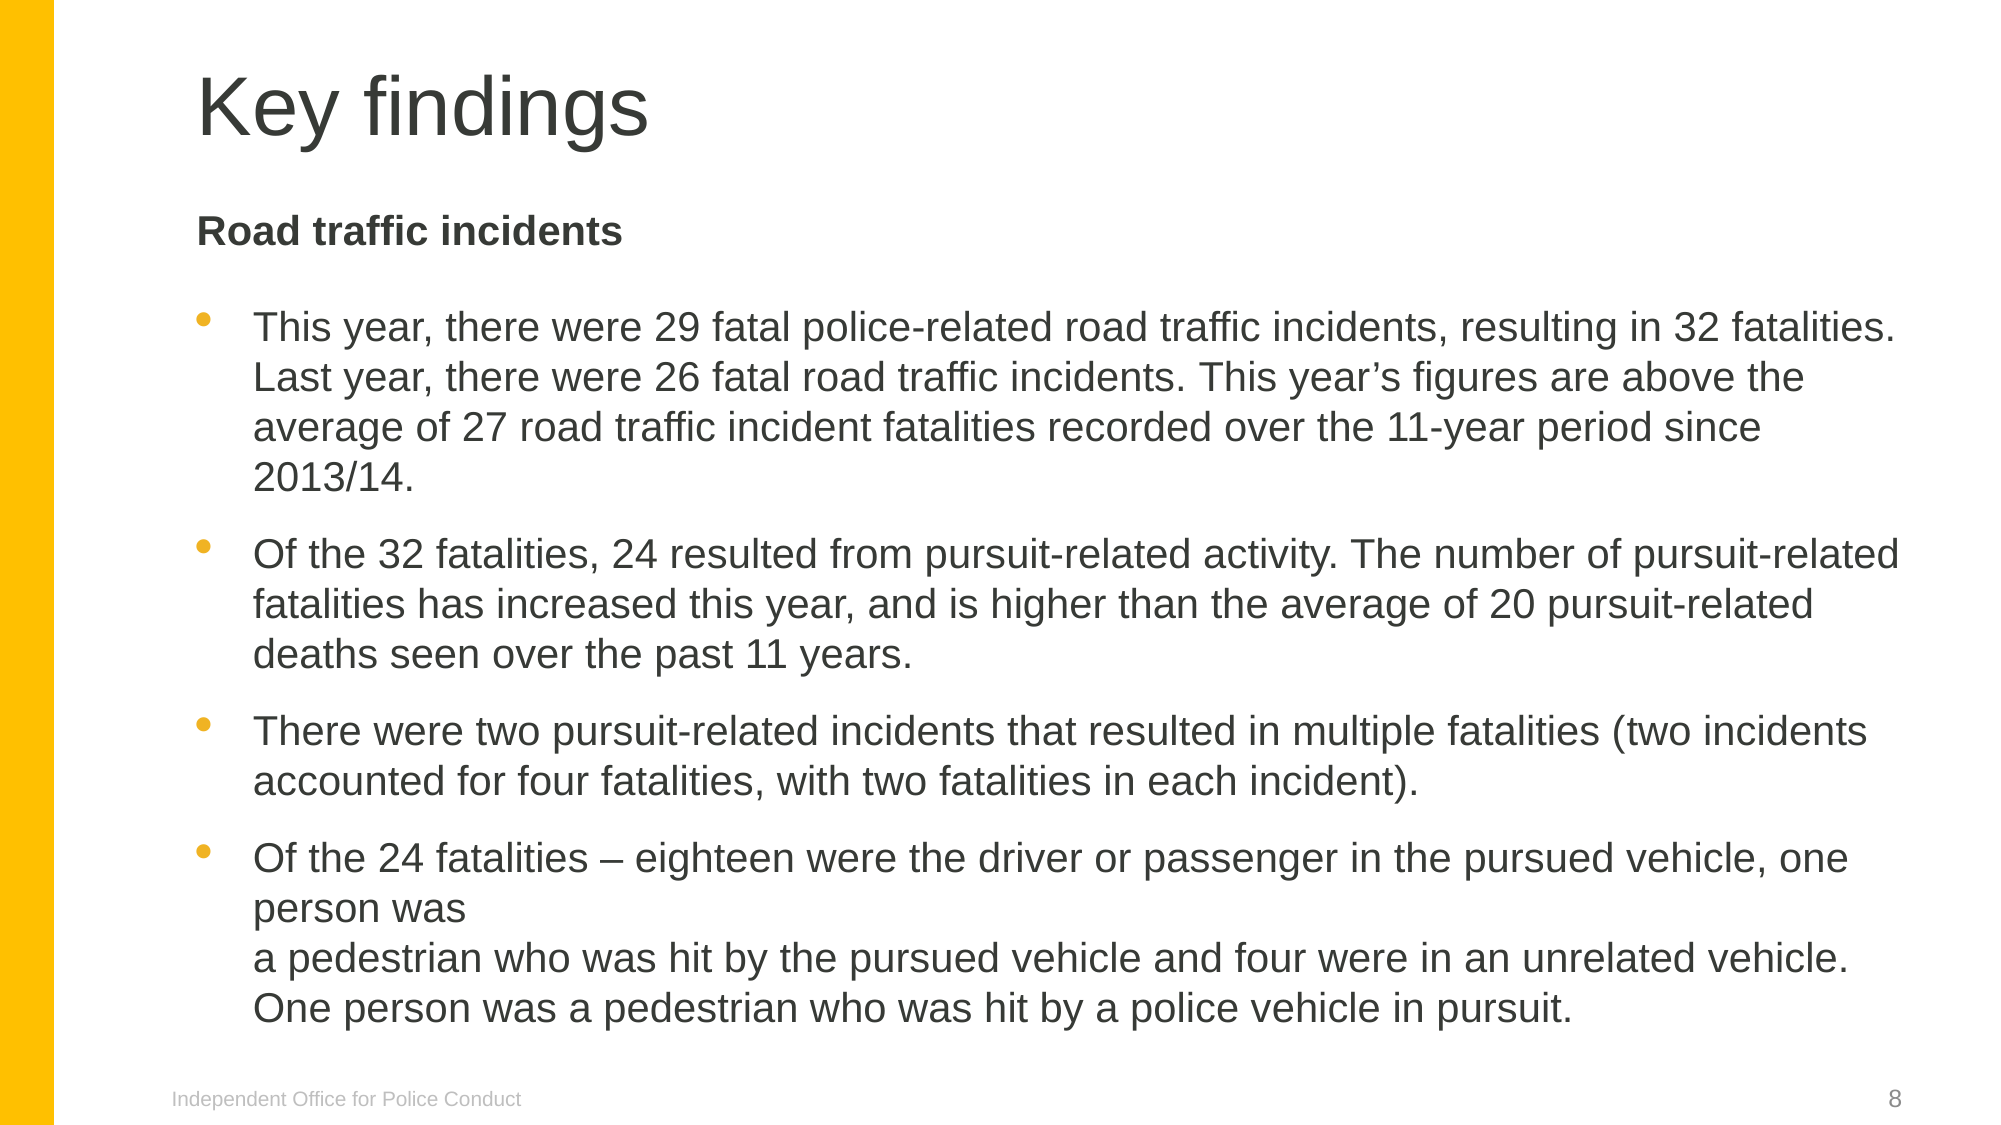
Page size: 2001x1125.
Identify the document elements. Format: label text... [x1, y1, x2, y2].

list Key findings [196, 93, 1187, 206]
list Road traffic incidents This year, there were 29 fatal police-related road traffic incidents, resulting in 32 fatalities. Last year, there were 26 fatal road traffic incidents. This year’s figures are above the average of 27 road traffic incident fatalities recorded over the 11-year period since 2013/14. Of the 32 fatalities, 24 resulted from pursuit-related activity. The number of pursuit-related fatalities has increased this year, and is higher than the average of 20 pursuit-related deaths seen over the past 11 years. There were two pursuit-related incidents that resulted in multiple fatalities (two incidents accounted for four fatalities, with two fatalities in each incident). Of the 24 fatalities – eighteen were the driver or passenger in the pursued vehicle, one person was a pedestrian who was hit by the pursued vehicle and four were in an unrelated vehicle. One person was a pedestrian who was hit by a police vehicle in pursuit. [196, 203, 1905, 1124]
footer Independent Office for Police Conduct [171, 1070, 813, 1125]
slide_number 8 [1505, 1070, 1918, 1125]
